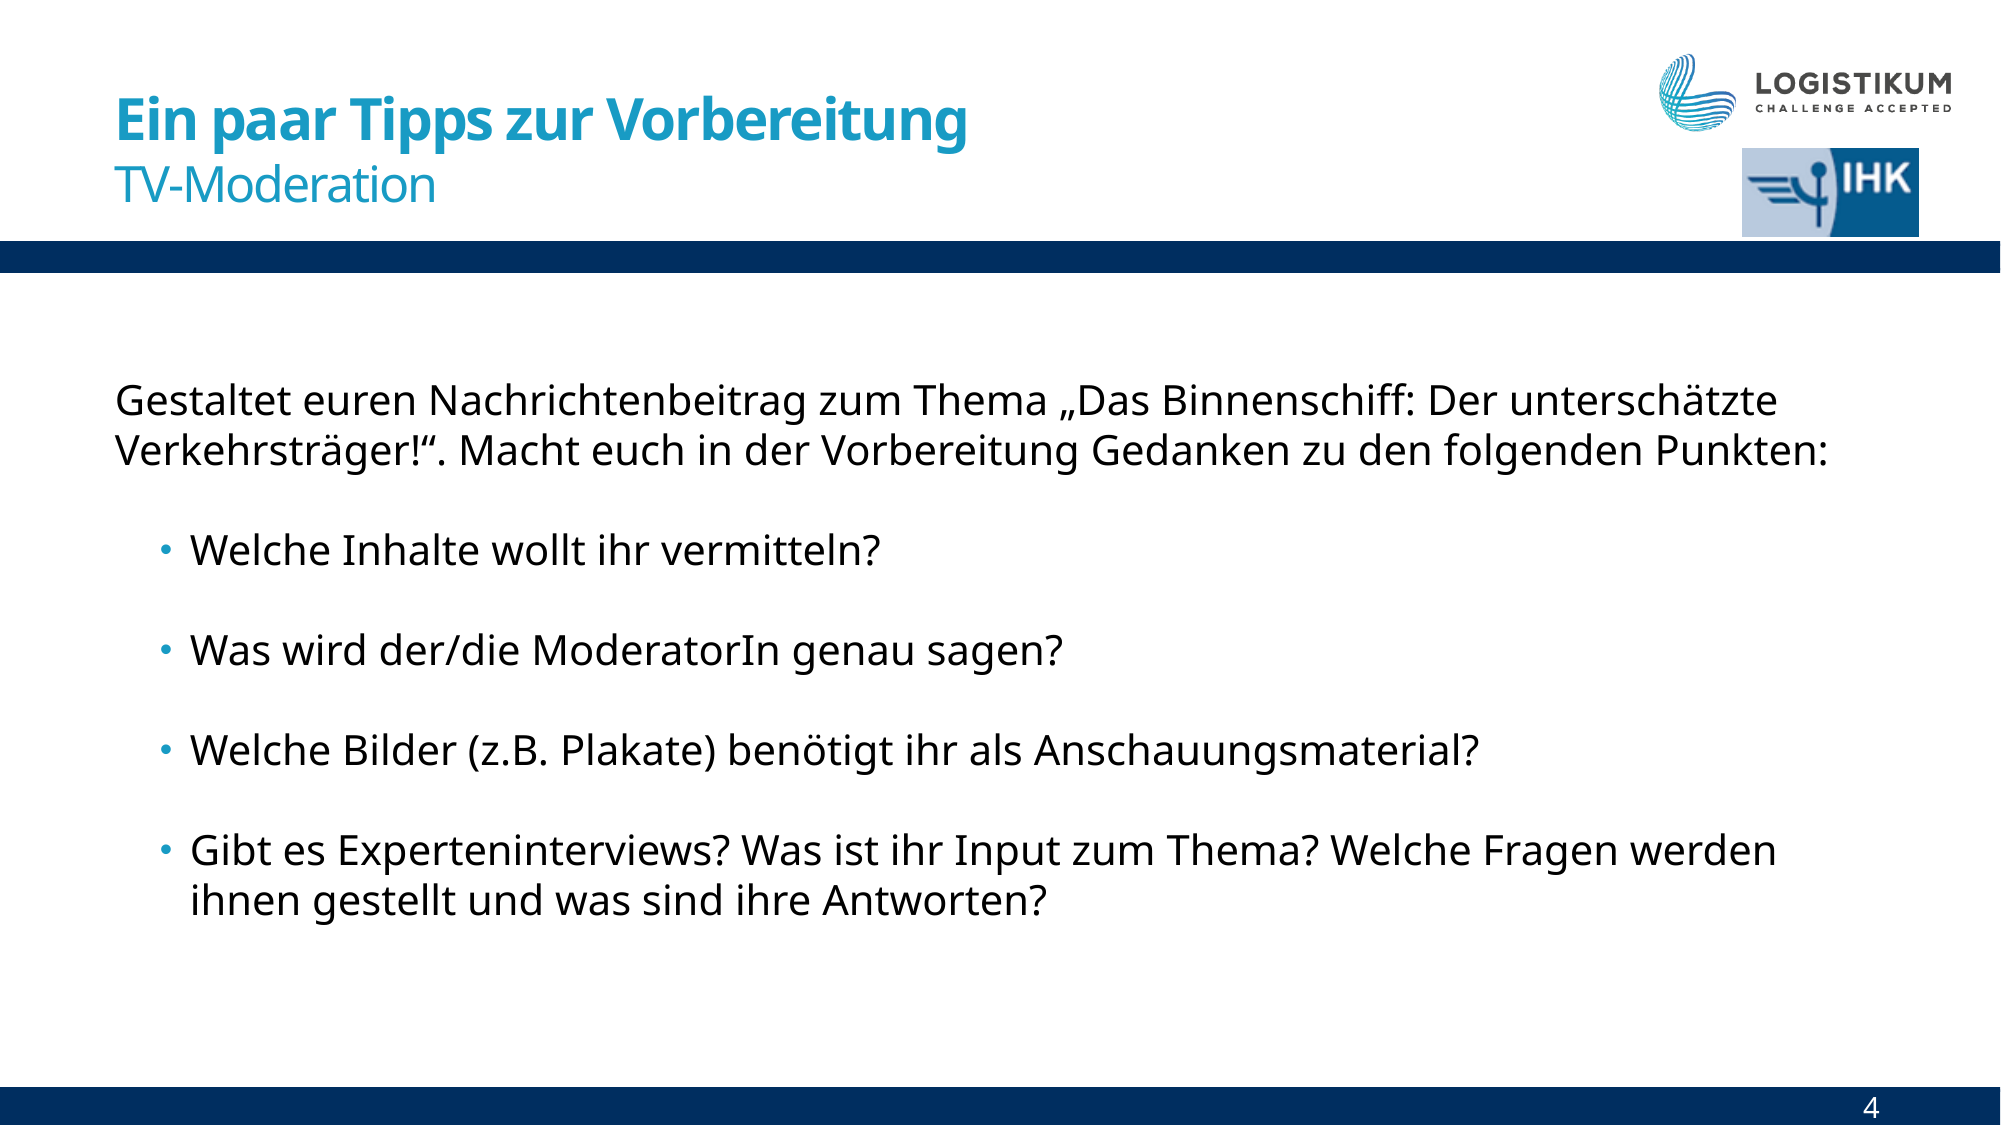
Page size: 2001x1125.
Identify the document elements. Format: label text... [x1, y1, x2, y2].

picture [1742, 148, 1919, 237]
list Gestaltet euren Nachrichtenbeitrag zum Thema „Das Binnenschiff: Der unterschätzte Verkehrsträger!“. Macht euch in der Vorbereitung Gedanken zu den folgenden Punkten: Welche Inhalte wollt ihr vermitteln? Was wird der/die ModeratorIn genau sagen? Welche Bilder (z.B. Plakate) benötigt ihr als Anschauungsmaterial? Gibt es Experteninterviews? Was ist ihr Input zum Thema? Welche Fragen werden ihnen gestellt und was sind ihre Antworten? [99, 278, 1900, 1063]
slide_number 4 [1661, 1082, 1895, 1125]
picture [1642, 39, 1960, 145]
title Ein paar Tipps zur Vorbereitung TV-Moderation [99, 66, 1460, 229]
